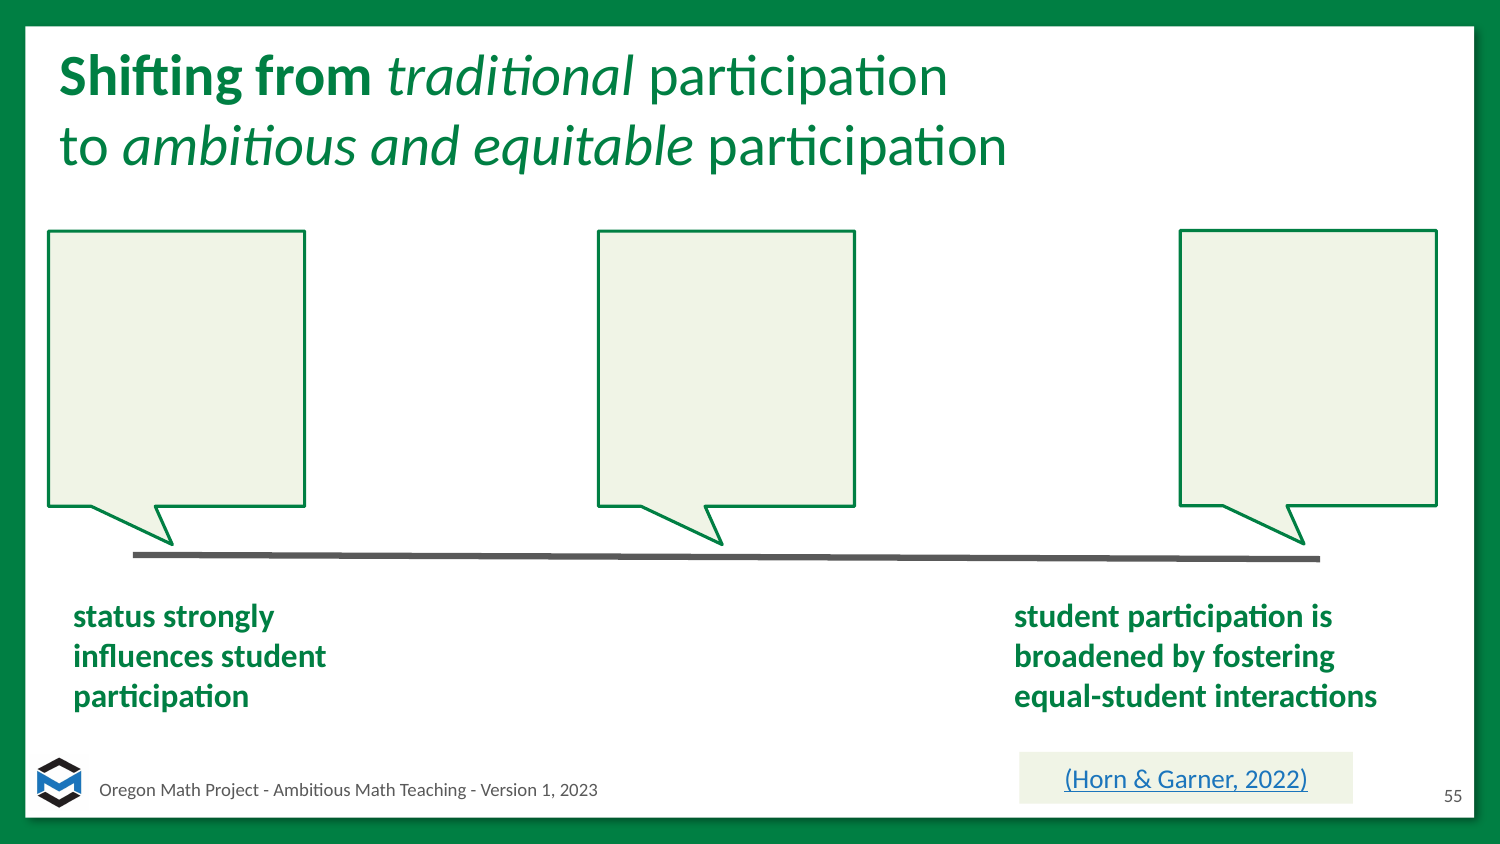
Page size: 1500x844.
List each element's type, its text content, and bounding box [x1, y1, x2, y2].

text_box [598, 231, 855, 545]
text_box (Horn & Garner, 2022) [1019, 751, 1353, 804]
text_box [1180, 230, 1437, 545]
title Shifting from traditional participation to ambitious and equitable participation [48, 56, 1437, 183]
text_box status strongly influences student participation [62, 583, 403, 694]
text_box [48, 231, 305, 545]
slide_number 55 [1377, 772, 1475, 818]
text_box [132, 554, 1321, 560]
text_box student participation is broadened by fostering equal-student interactions [1002, 583, 1418, 694]
picture [29, 754, 89, 811]
